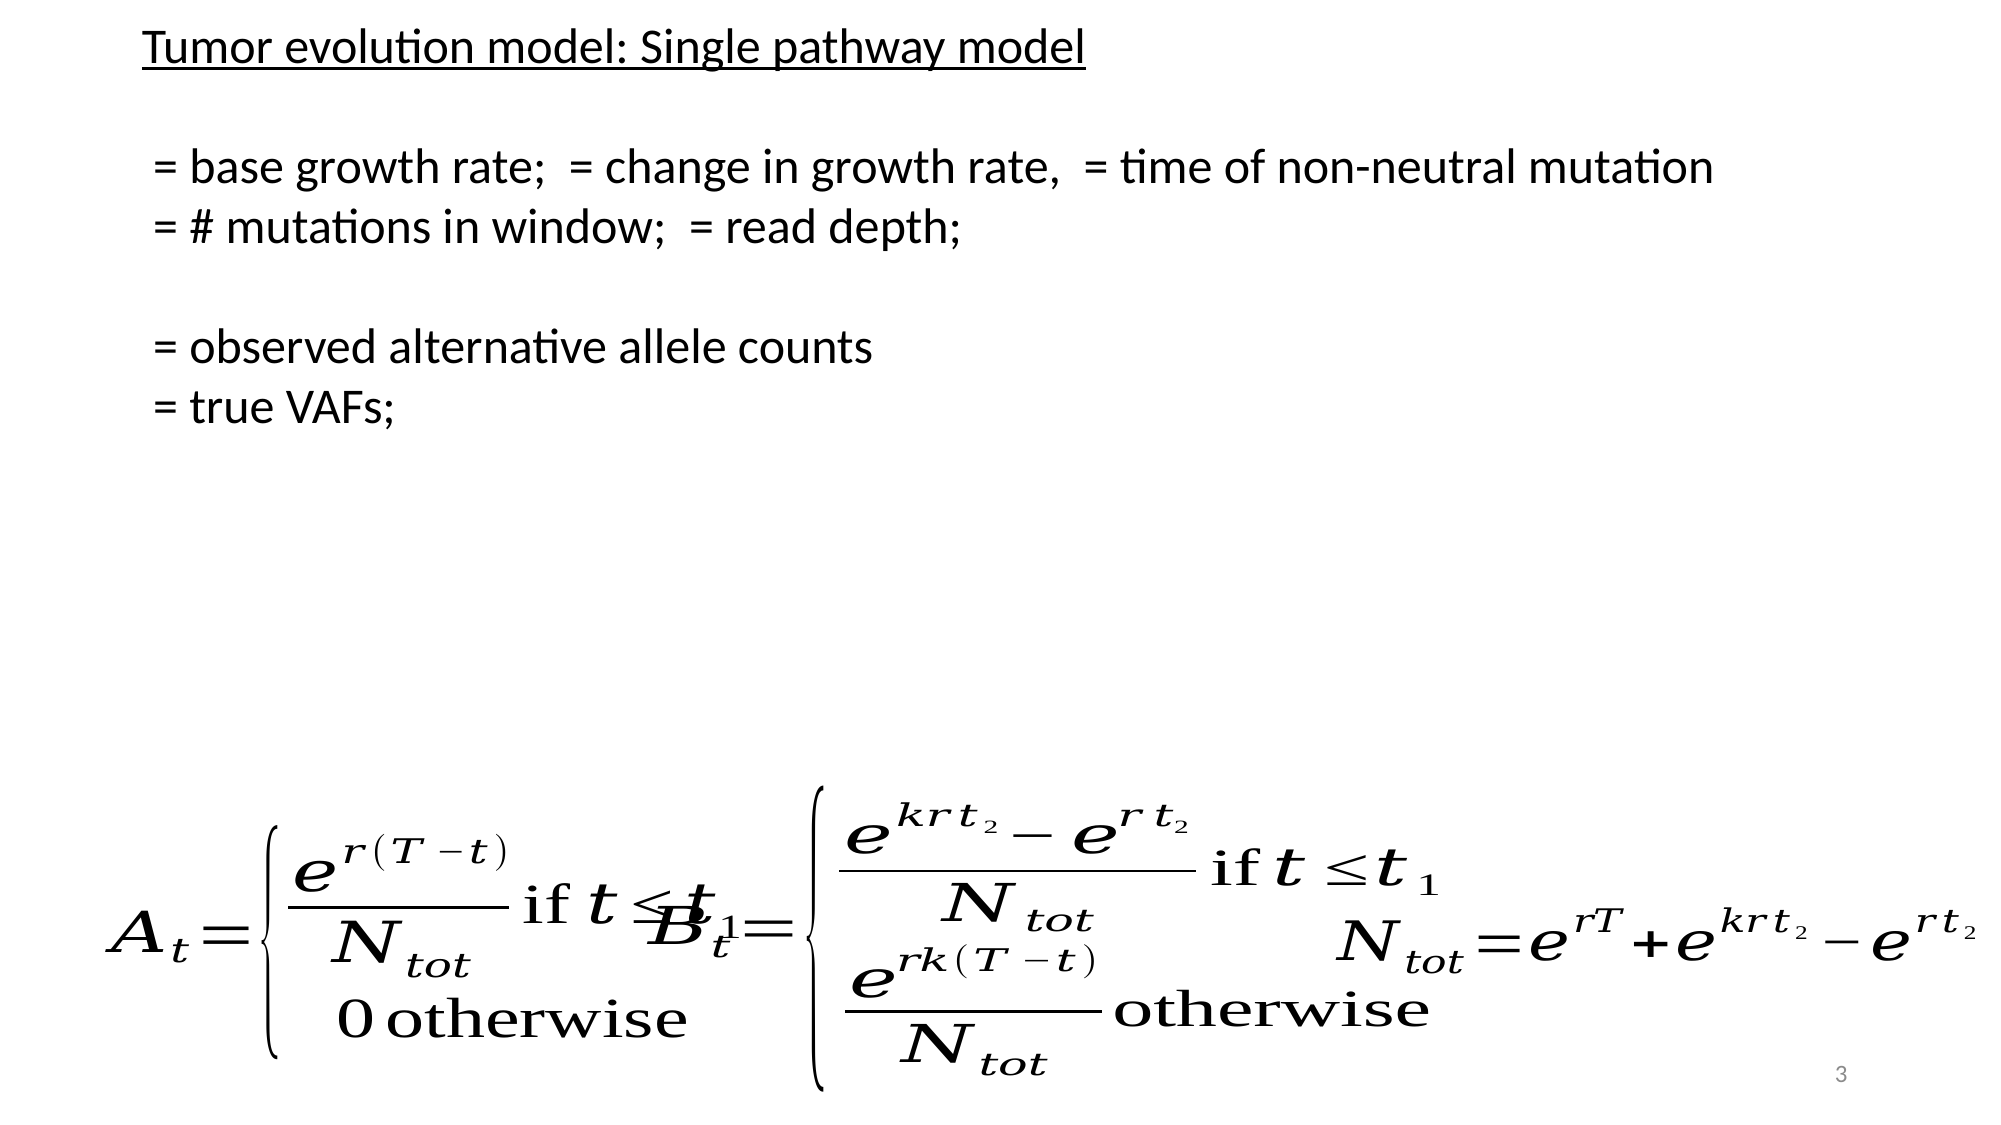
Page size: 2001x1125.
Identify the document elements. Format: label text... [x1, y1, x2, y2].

slide_number 3 [1412, 1042, 1863, 1103]
